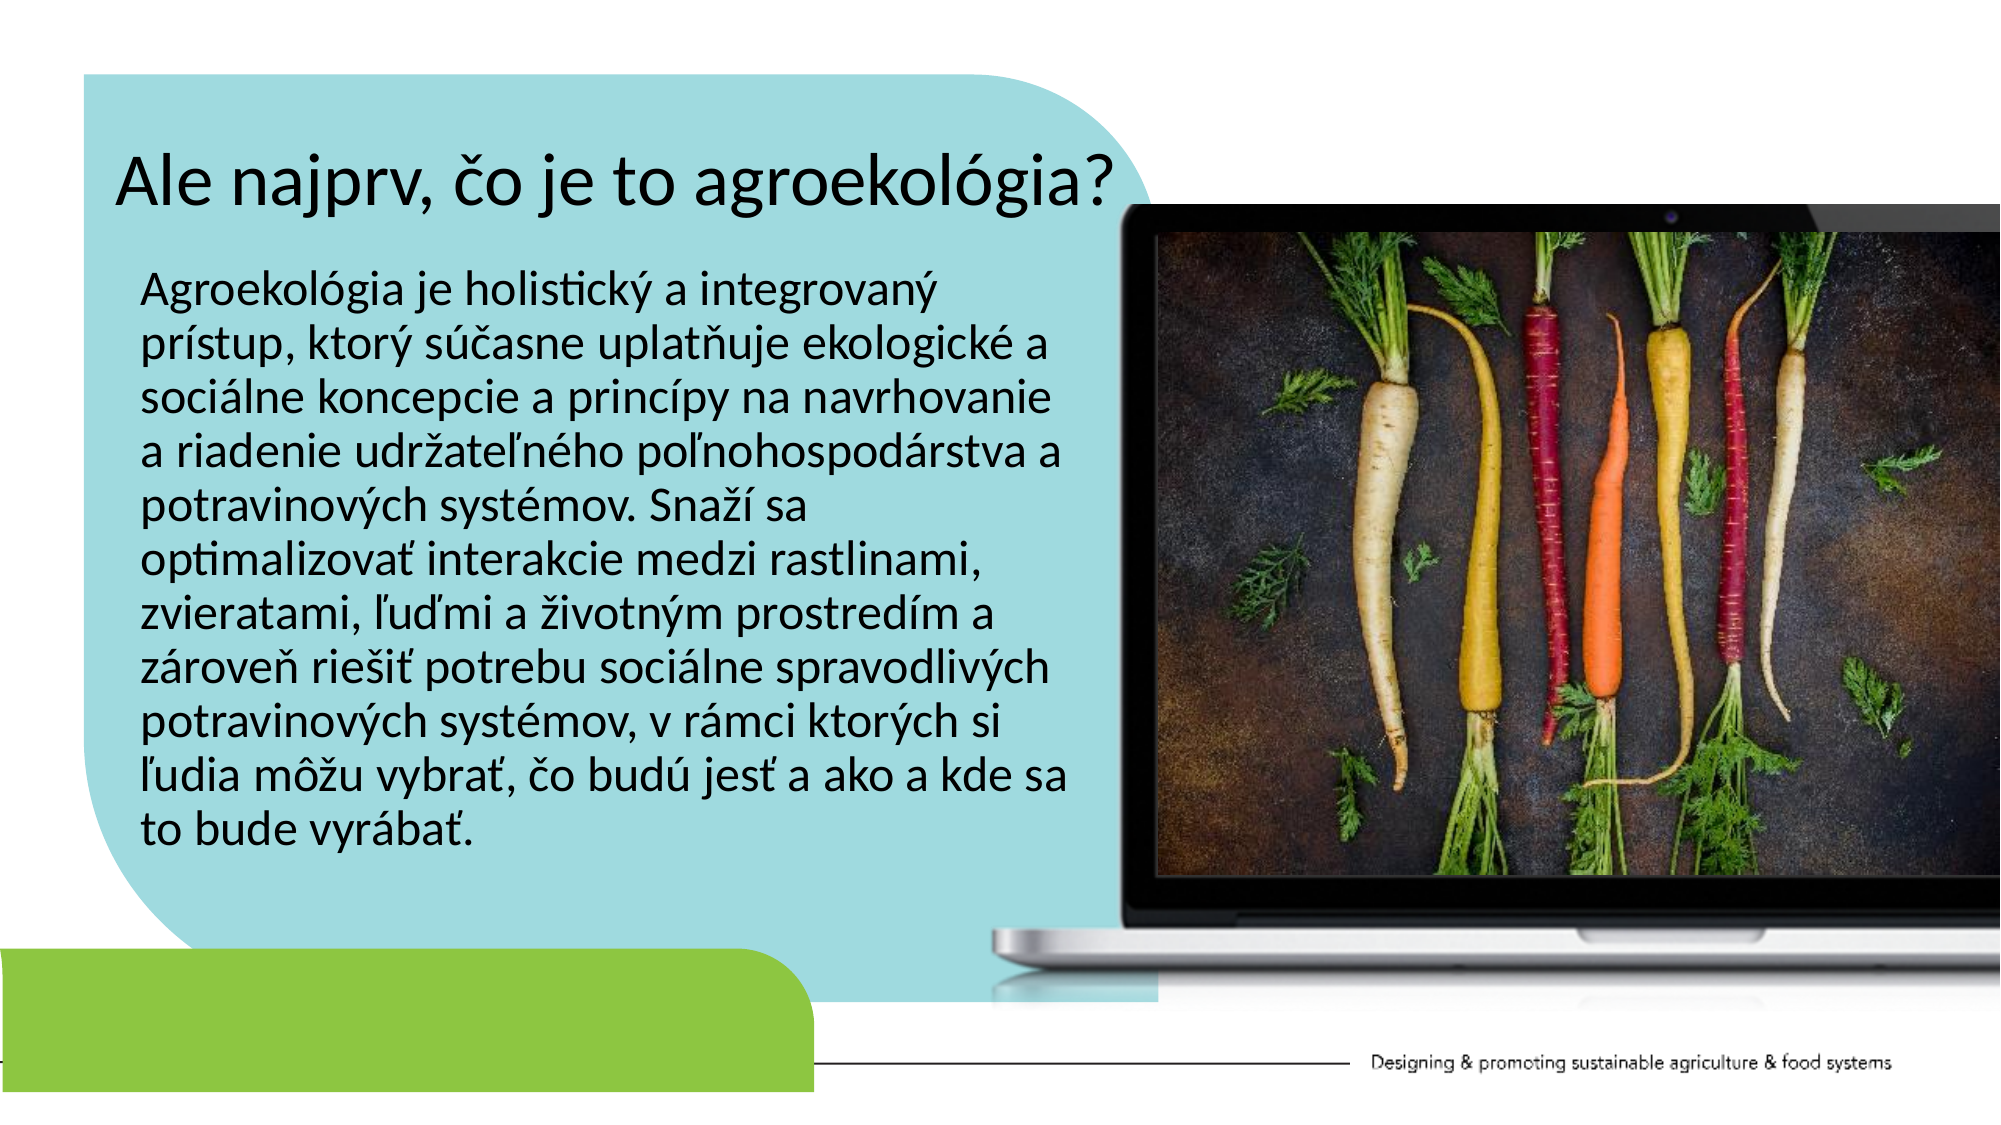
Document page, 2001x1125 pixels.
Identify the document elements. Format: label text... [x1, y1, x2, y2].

picture [900, 204, 2000, 1088]
list Ale najprv, čo je to agroekológia? [100, 133, 1166, 297]
list Agroekológia je holistický a integrovaný prístup, ktorý súčasne uplatňuje ekologické a sociálne koncepcie a princípy na navrhovanie a riadenie udržateľného poľnohospodárstva a potravinových systémov. Snaží sa optimalizovať interakcie medzi rastlinami, zvieratami, ľuďmi a životným prostredím a zároveň riešiť potrebu sociálne spravodlivých potravinových systémov, v rámci ktorých si ľudia môžu vybrať, čo budú jesť a ako a kde sa to bude vyrábať. [125, 297, 1098, 871]
